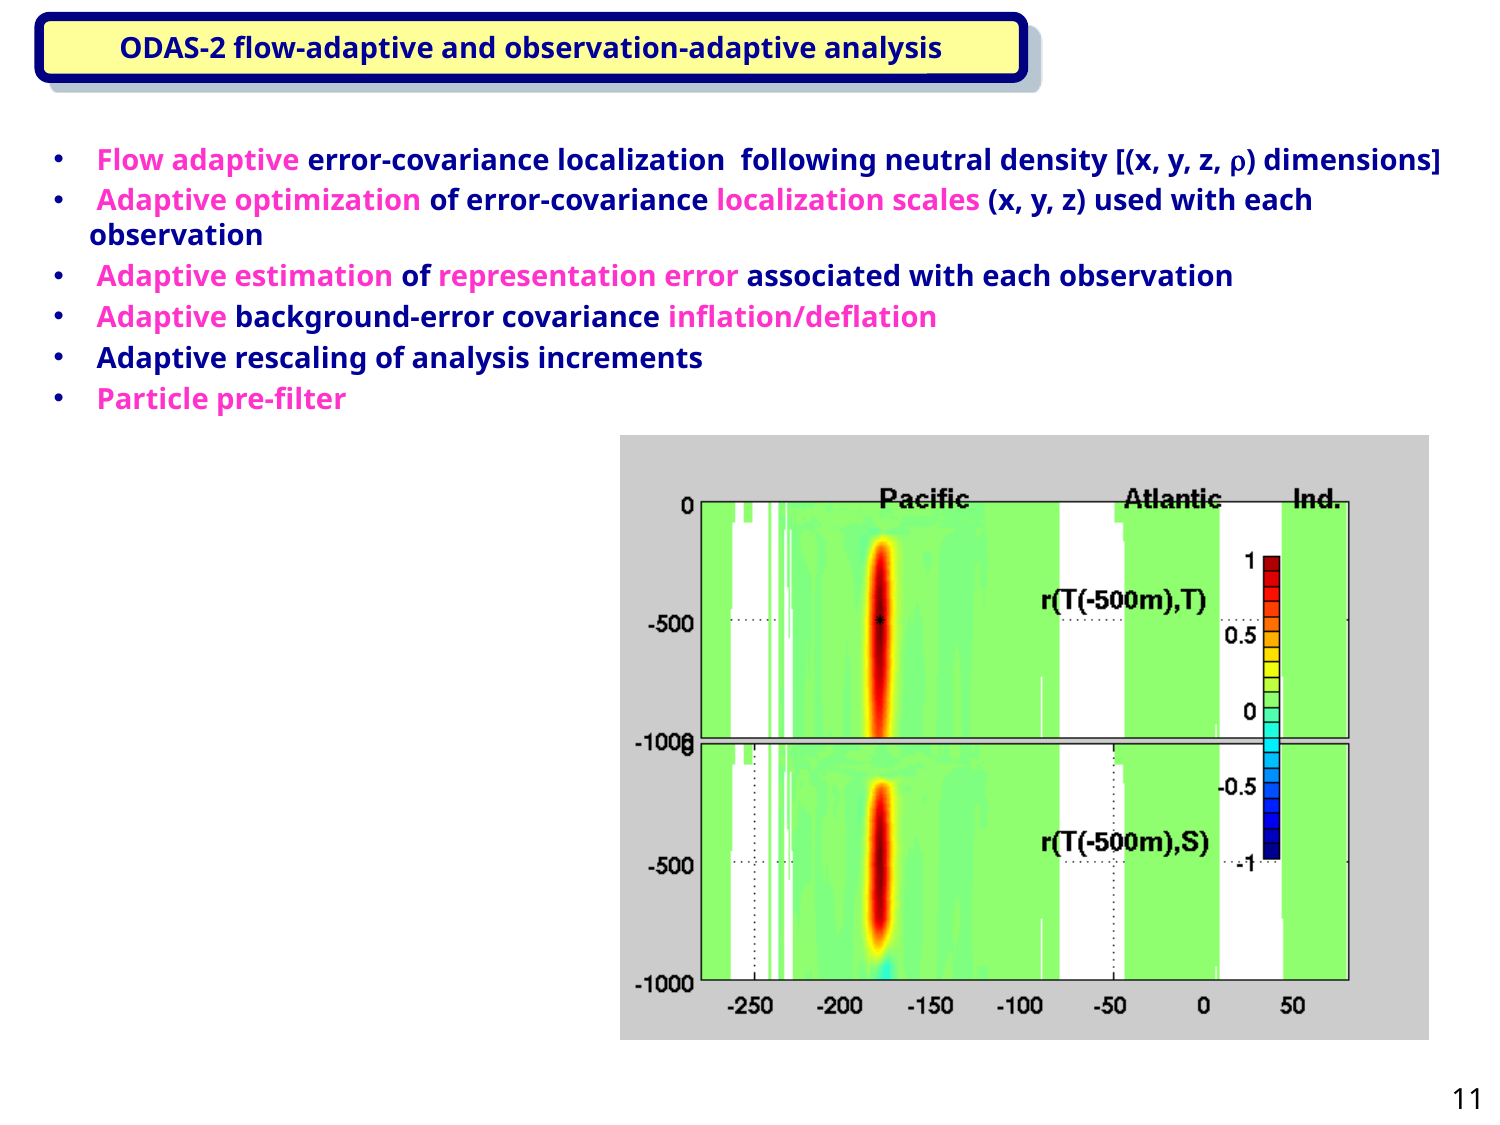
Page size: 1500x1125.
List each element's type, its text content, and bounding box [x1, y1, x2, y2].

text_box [619, 434, 1430, 1041]
slide_number 11 [1187, 1037, 1500, 1113]
text_box Flow adaptive error-covariance localization following neutral density [(x, y, z, r) dimensions] Adaptive optimization of error-covariance localization scales (x, y, z) used with each observation Adaptive estimation of representation error associated with each observation Adaptive background-error covariance inflation/deflation Adaptive rescaling of analysis increments Particle pre-filter [39, 92, 1500, 423]
text_box ODAS-2 flow-adaptive and observation-adaptive analysis [39, 16, 1024, 79]
